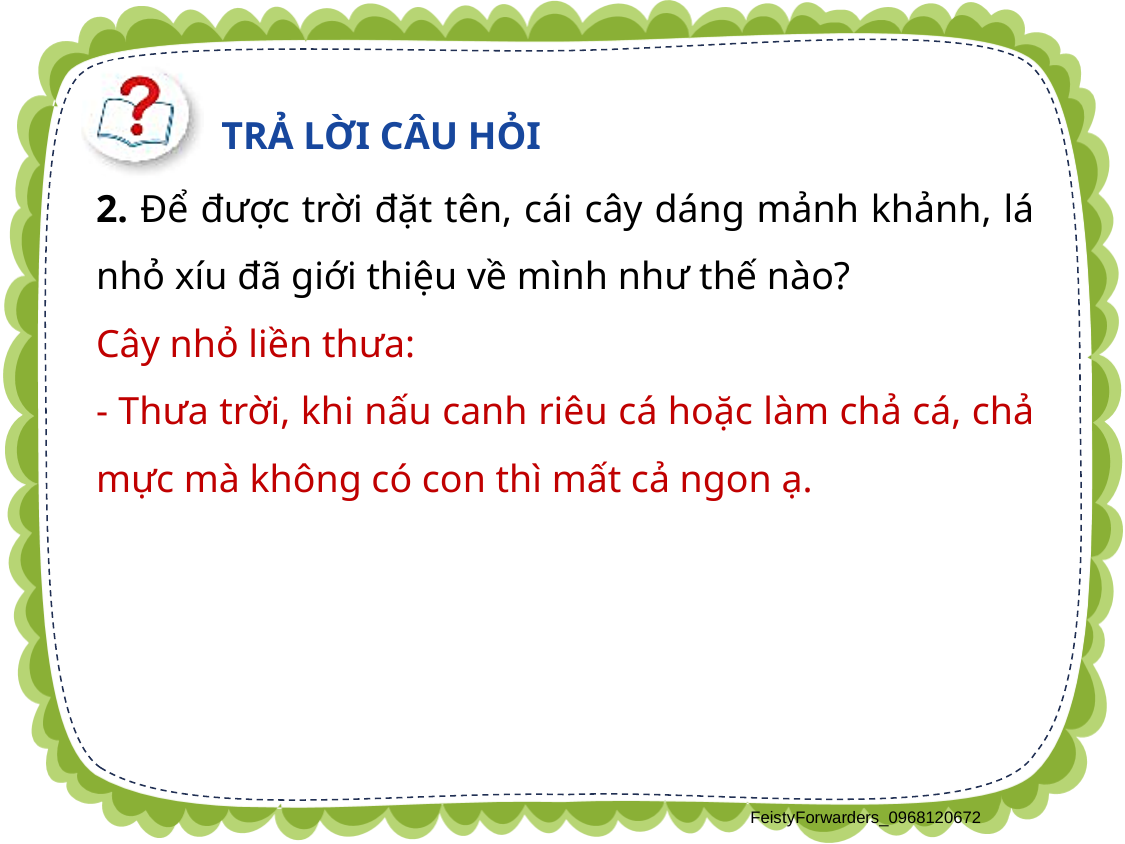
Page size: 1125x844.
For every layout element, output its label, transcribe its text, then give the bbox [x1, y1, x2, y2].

text_box 2. Để được trời đặt tên, cái cây dáng mảnh khảnh, lá nhỏ xíu đã giới thiệu về mình như thế nào? Cây nhỏ liền thưa: - Thưa trời, khi nấu canh riêu cá hoặc làm chả cá, chả mực mà không có con thì mất cả ngon ạ. [81, 154, 1050, 508]
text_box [80, 59, 581, 180]
picture [0, 0, 1125, 844]
